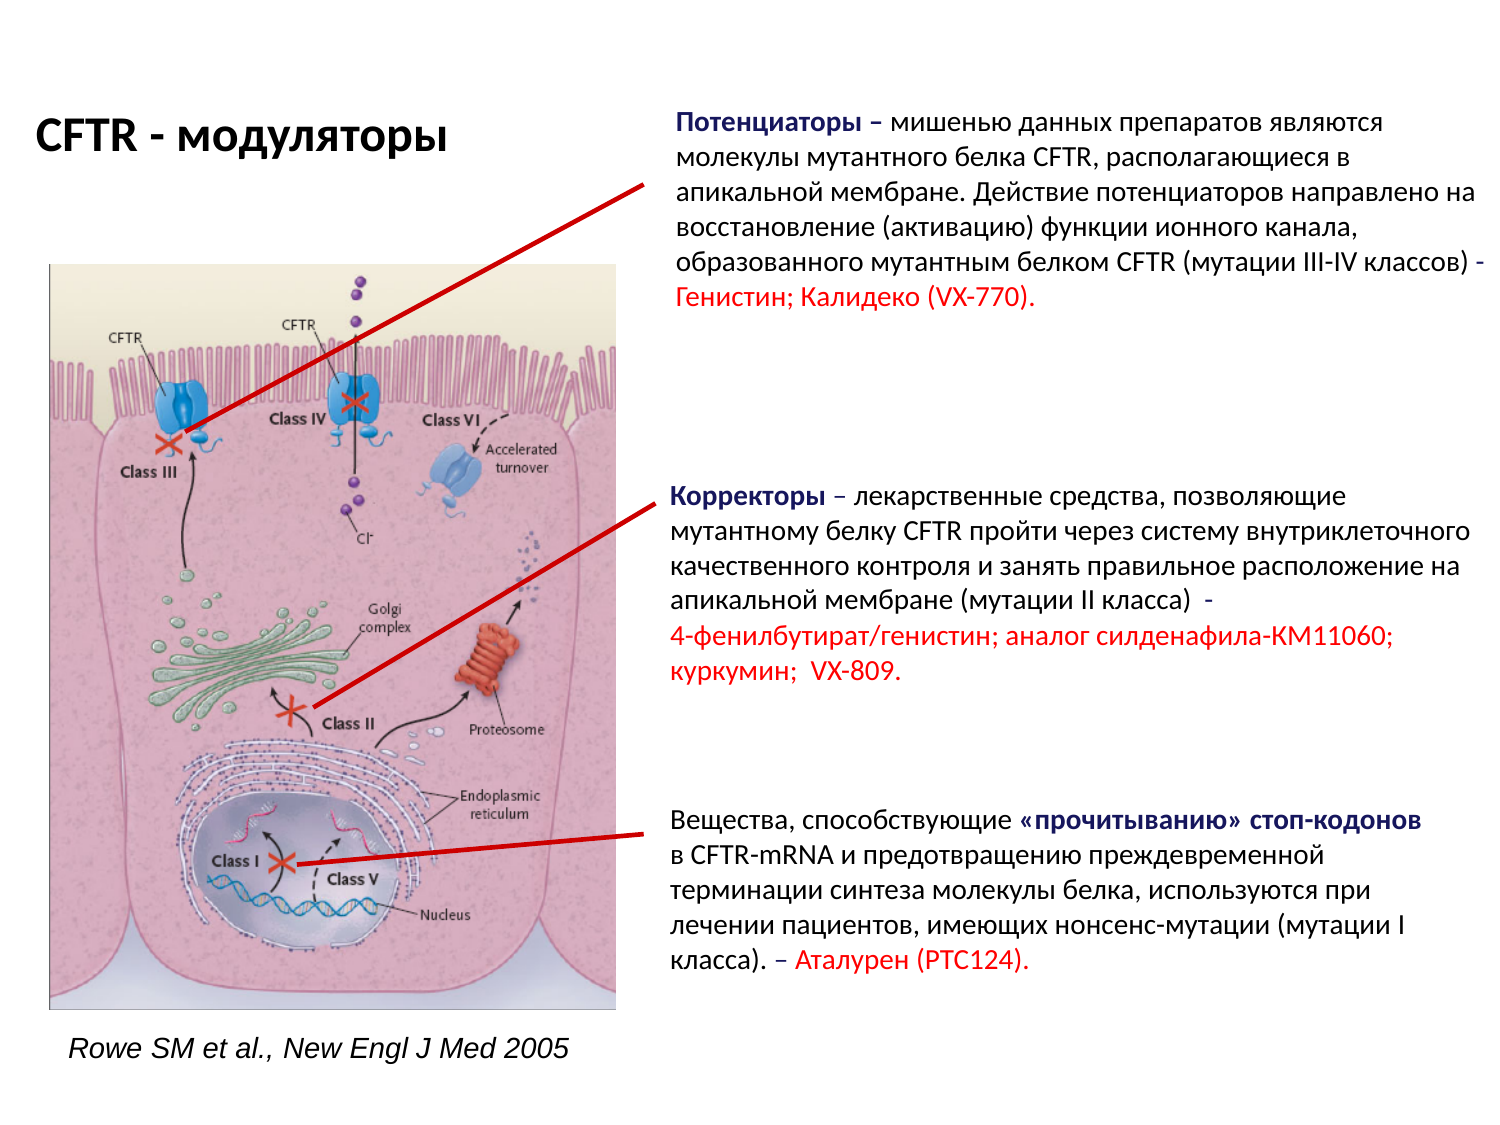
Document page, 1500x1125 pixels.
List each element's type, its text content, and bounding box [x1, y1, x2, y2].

picture [48, 264, 617, 1010]
text_box Потенциаторы – мишенью данных препаратов являются молекулы мутантного белка CFTR, располагающиеся в апикальной мембране. Действие потенциаторов направлено на восстановление (активацию) функции ионного канала, образованного мутантным белком CFTR (мутации III-IV классов) - Генистин; Калидеко (VX-770). [661, 95, 1500, 320]
text_box Вещества, способствующие «прочитыванию» стоп-кодонов в CFTR-mRNA и предотвращению преждевременной терминации синтеза молекулы белка, используются при лечении пациентов, имеющих нонсенс-мутации (мутации I класса). – Аталурен (PTC124). [655, 792, 1447, 983]
text_box Rowe SM et al., New Engl J Med 2005 [53, 1021, 618, 1072]
text_box Корректоры – лекарственные средства, позволяющие мутантному белку CFTR пройти через систему внутриклеточного качественного контроля и занять правильное расположение на апикальной мембране (мутации II класса) - 4-фенилбутират/генистин; аналог силденафила-КМ11060; куркумин; VX-809. [655, 468, 1495, 694]
text_box CFTR - модуляторы [21, 94, 464, 170]
